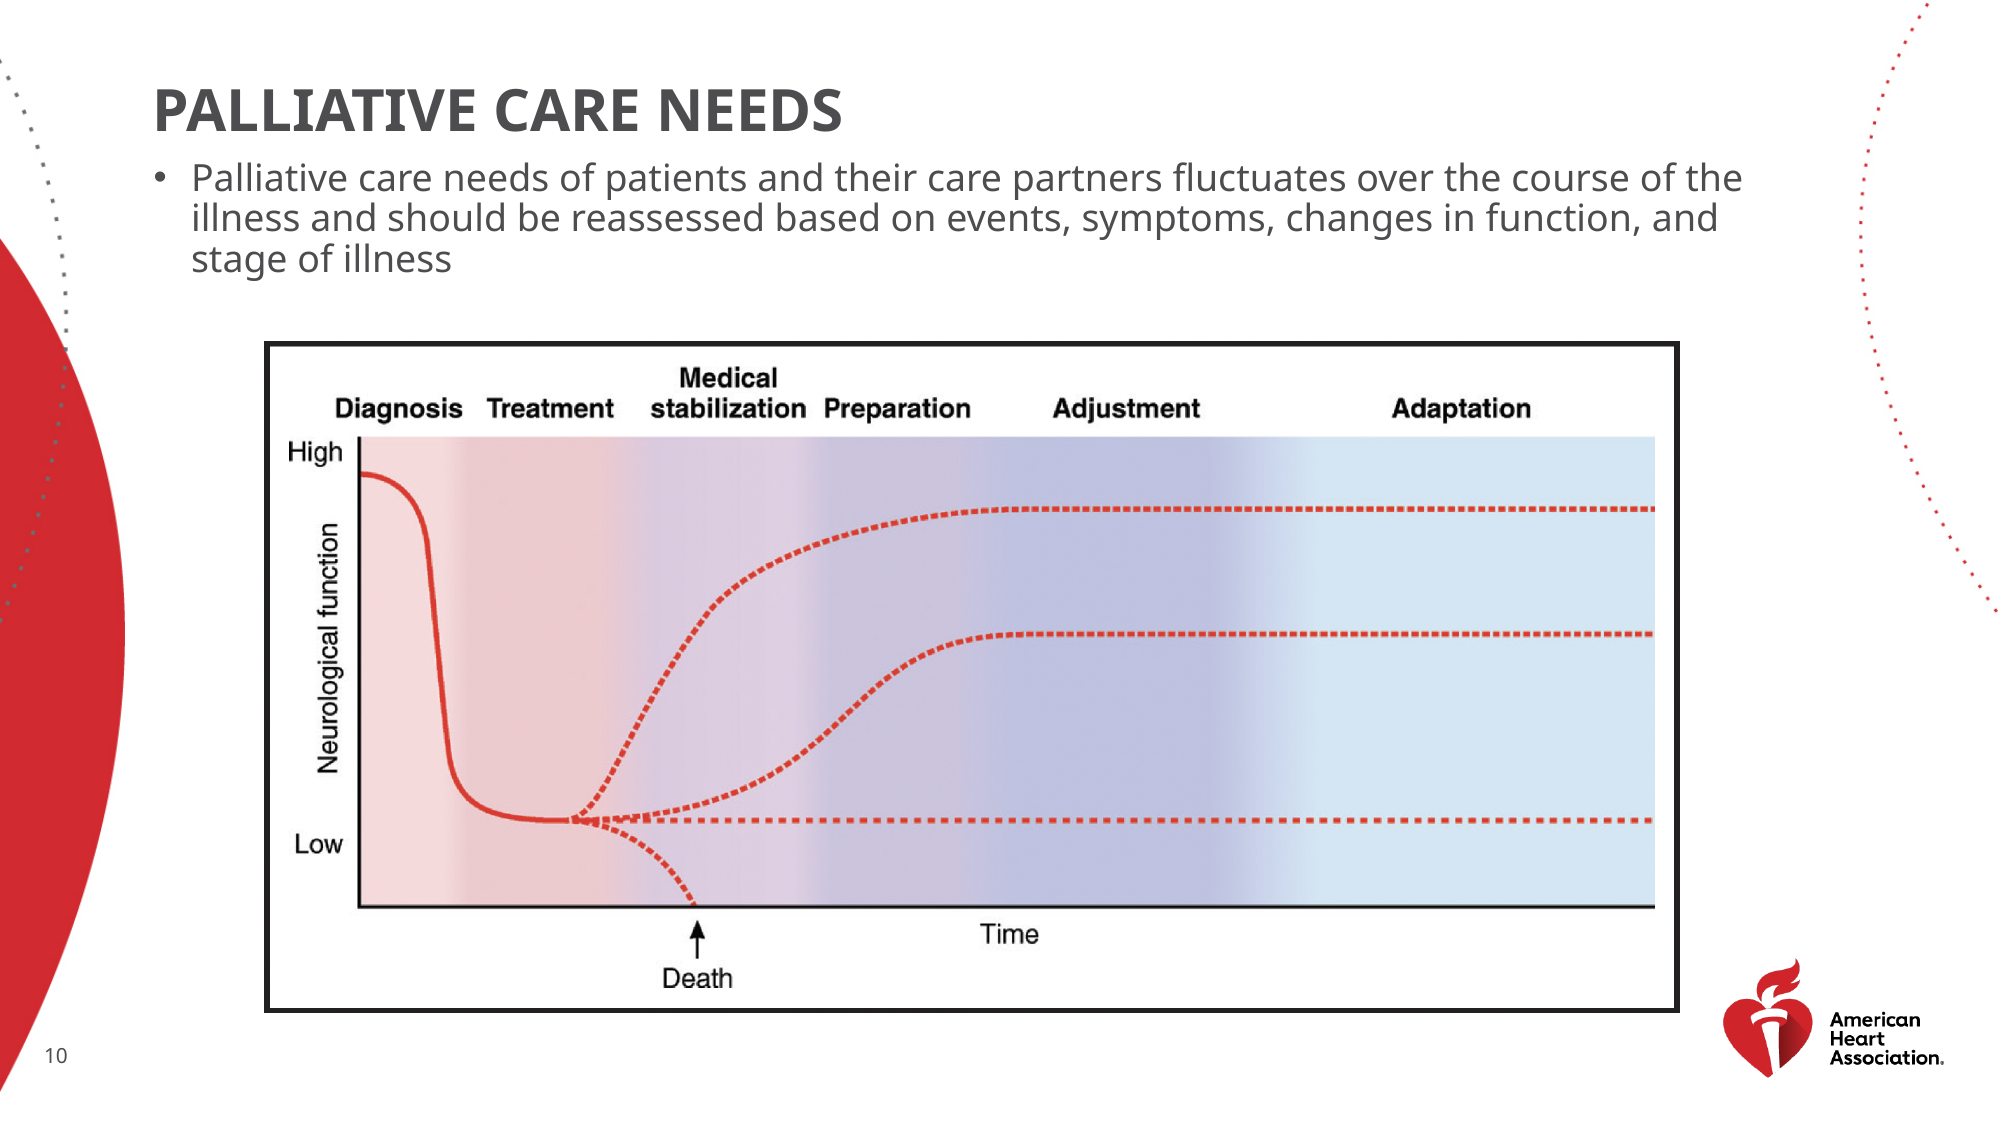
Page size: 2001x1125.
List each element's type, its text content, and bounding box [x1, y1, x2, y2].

picture [0, 0, 2000, 1125]
title Palliative care Needs [137, 59, 1863, 152]
list Palliative care needs of patients and their care partners fluctuates over the course of the illness and should be reassessed based on events, symptoms, changes in function, and stage of illness [137, 151, 1805, 327]
